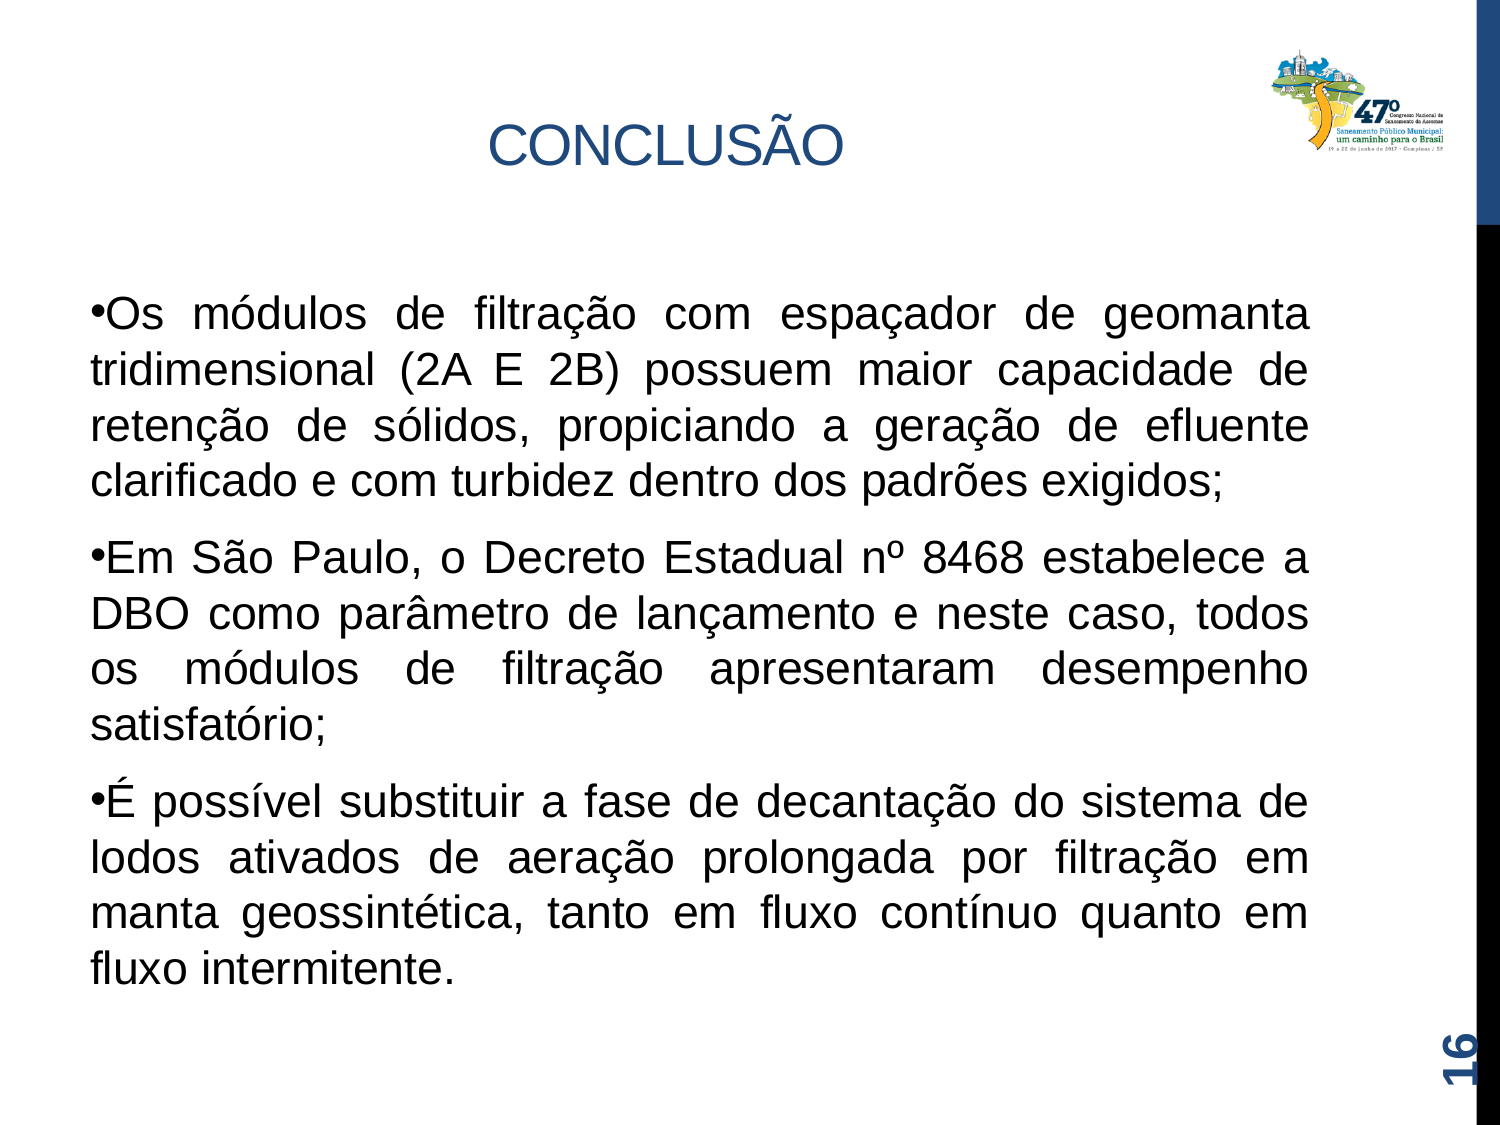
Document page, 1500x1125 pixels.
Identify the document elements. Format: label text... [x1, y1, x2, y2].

title Conclusão [75, 25, 1258, 185]
picture [1269, 42, 1449, 162]
list Os módulos de filtração com espaçador de geomanta tridimensional (2A E 2B) possuem maior capacidade de retenção de sólidos, propiciando a geração de efluente clarificado e com turbidez dentro dos padrões exigidos; Em São Paulo, o Decreto Estadual nº 8468 estabelece a DBO como parâmetro de lançamento e neste caso, todos os módulos de filtração apresentaram desempenho satisfatório; É possível substituir a fase de decantação do sistema de lodos ativados de aeração prolongada por filtração em manta geossintética, tanto em fluxo contínuo quanto em fluxo intermitente. [75, 208, 1325, 1005]
slide_number 16 [1427, 887, 1488, 1104]
